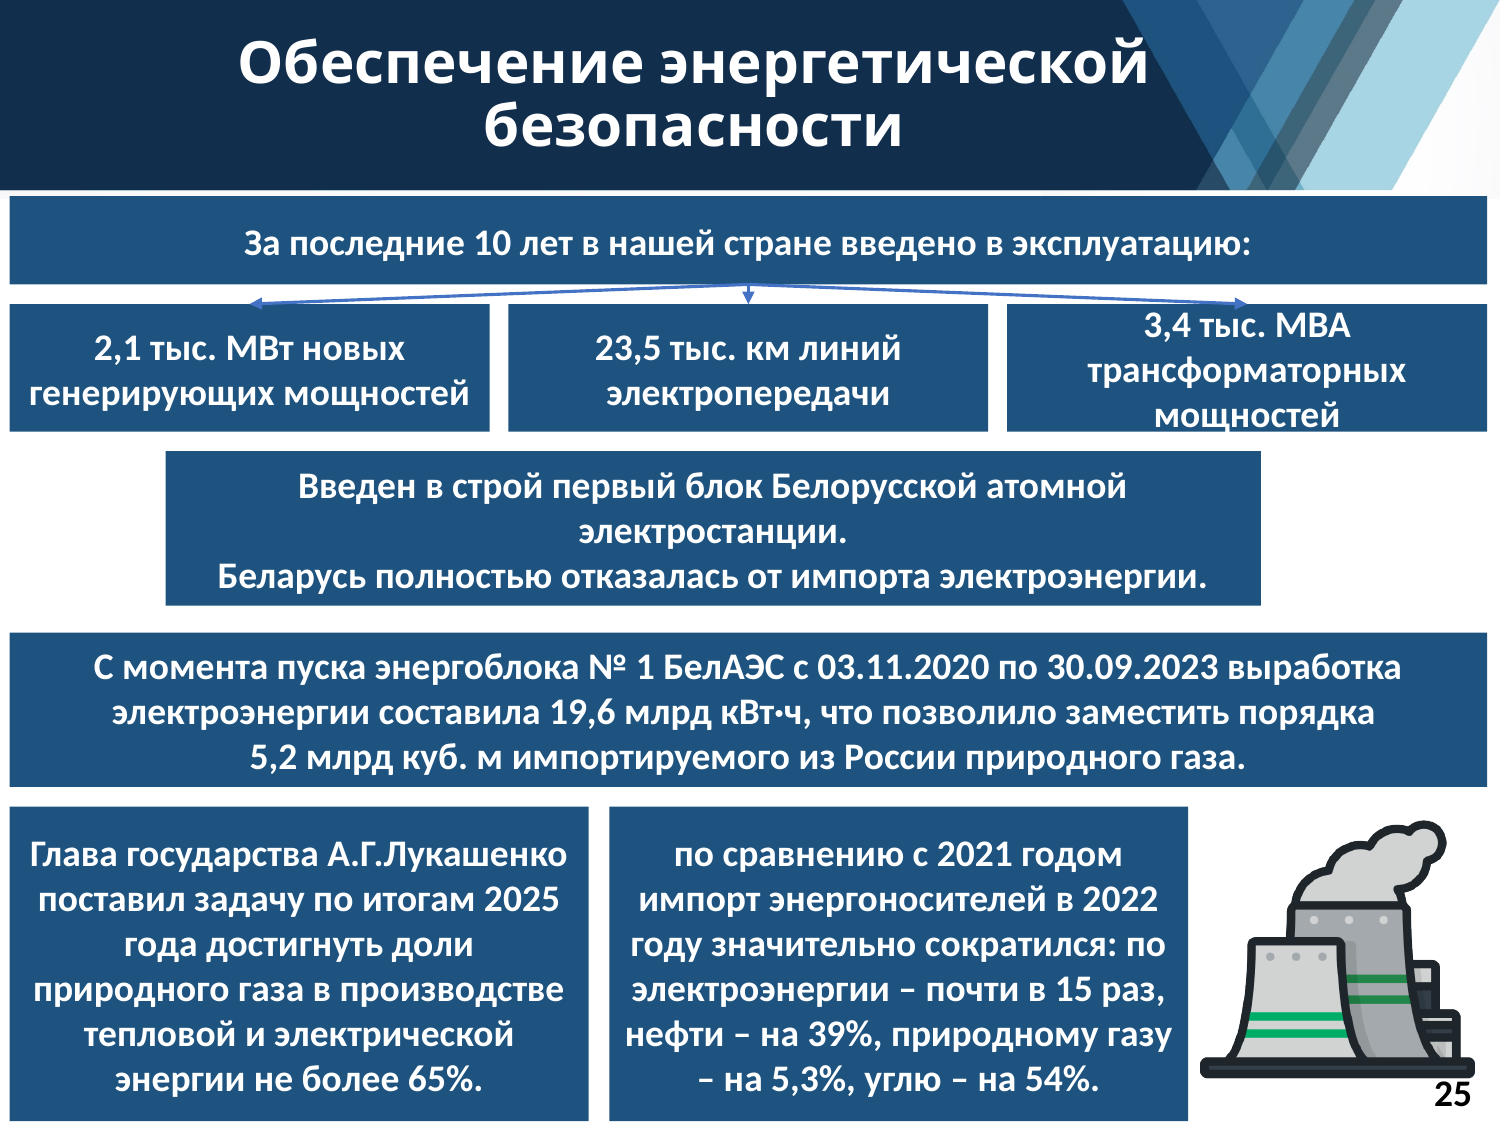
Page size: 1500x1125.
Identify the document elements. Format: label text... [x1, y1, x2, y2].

text_box За последние 10 лет в нашей стране введено в эксплуатацию: [9, 196, 1488, 285]
slide_number 25 [1189, 1061, 1488, 1122]
picture [0, 0, 1500, 199]
text_box 23,5 тыс. км линий электропередачи [508, 304, 989, 432]
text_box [748, 284, 1248, 304]
text_box 3,4 тыс. МВА трансформаторных мощностей [1007, 304, 1488, 432]
text_box Введен в строй первый блок Белорусской атомной электростанции. Беларусь полностью отказалась от импорта электроэнергии. [165, 451, 1261, 606]
text_box Глава государства А.Г.Лукашенко поставил задачу по итогам 2025 года достигнуть доли природного газа в производстве тепловой и электрической энергии не более 65%. [9, 806, 589, 1122]
title Обеспечение энергетической безопасности [47, 15, 1342, 177]
text_box 2,1 тыс. МВт новых генерирующих мощностей [9, 304, 490, 432]
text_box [249, 284, 748, 304]
text_box по сравнению с 2021 годом импорт энергоносителей в 2022 году значительно сократился: по электроэнергии – почти в 15 раз, нефти – на 39%, природному газу – на 5,3%, углю – на 54%. [609, 806, 1189, 1122]
picture [1200, 811, 1475, 1086]
text_box С момента пуска энергоблока № 1 БелАЭС с 03.11.2020 по 30.09.2023 выработка электроэнергии составила 19,6 млрд кВт·ч, что позволило заместить порядка 5,2 млрд куб. м импортируемого из России природного газа. [9, 632, 1488, 787]
